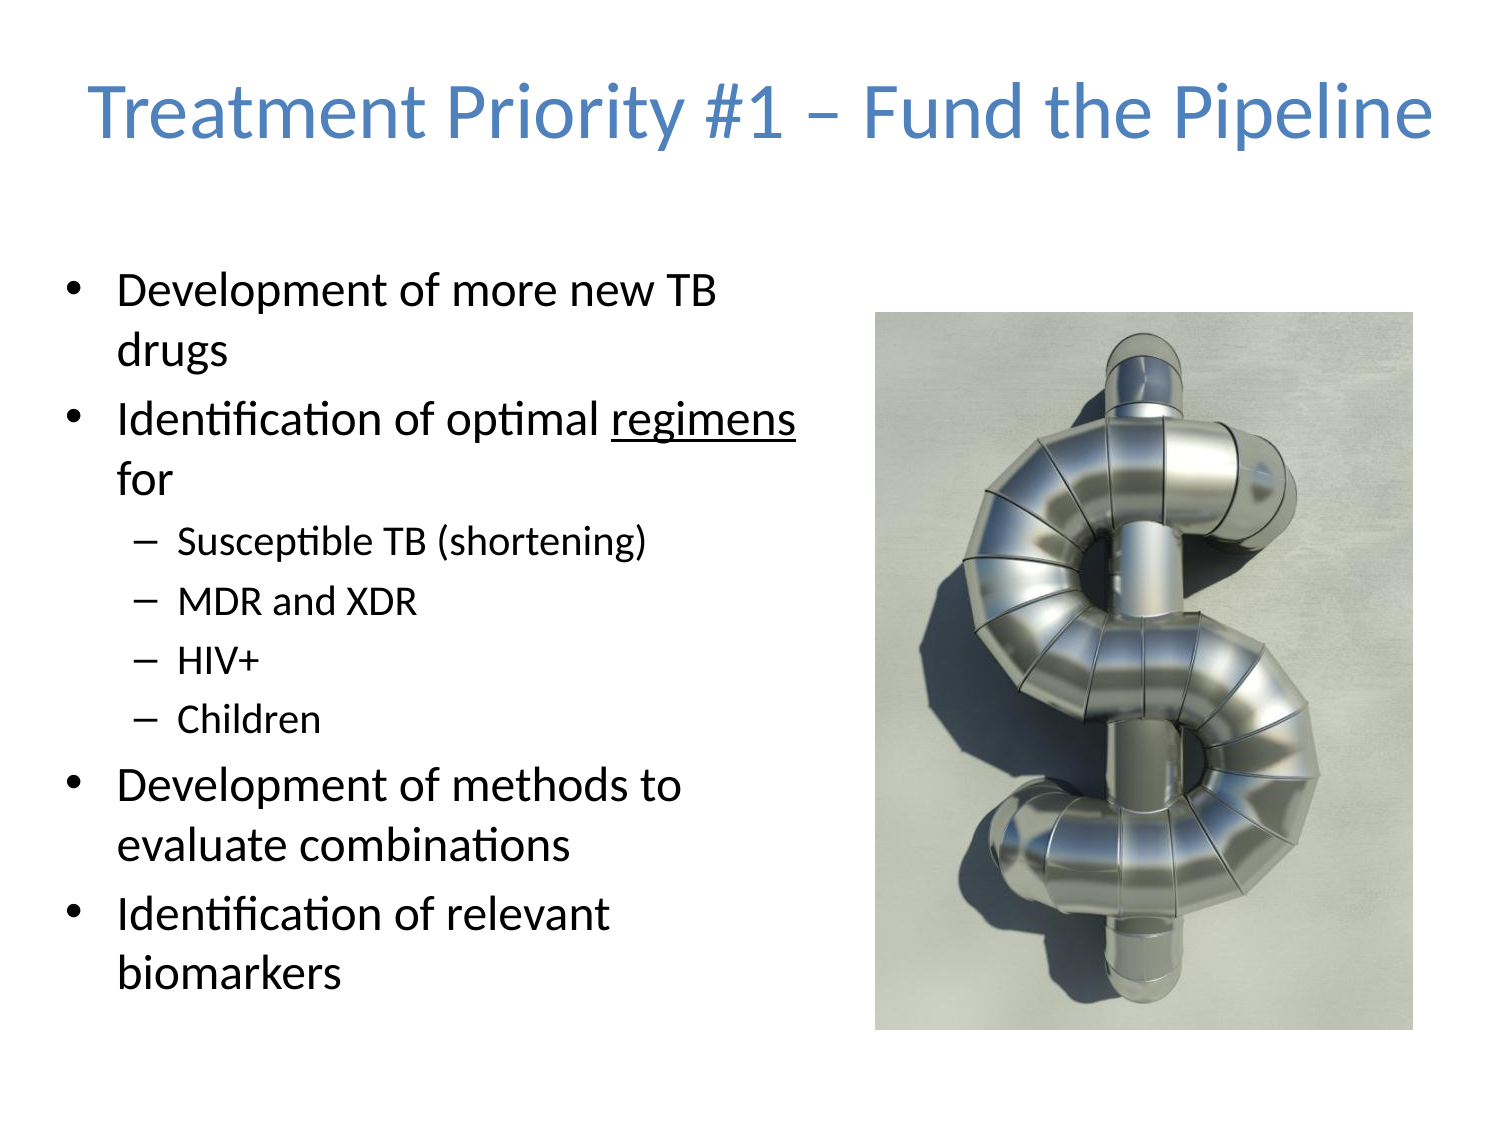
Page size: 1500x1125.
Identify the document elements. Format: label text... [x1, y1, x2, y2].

picture [874, 312, 1413, 1030]
list Development of more new TB drugs Identification of optimal regimens for Susceptible TB (shortening) MDR and XDR HIV+ Children Development of methods to evaluate combinations Identification of relevant biomarkers [50, 249, 850, 1013]
title Treatment Priority #1 – Fund the Pipeline [50, 12, 1475, 200]
